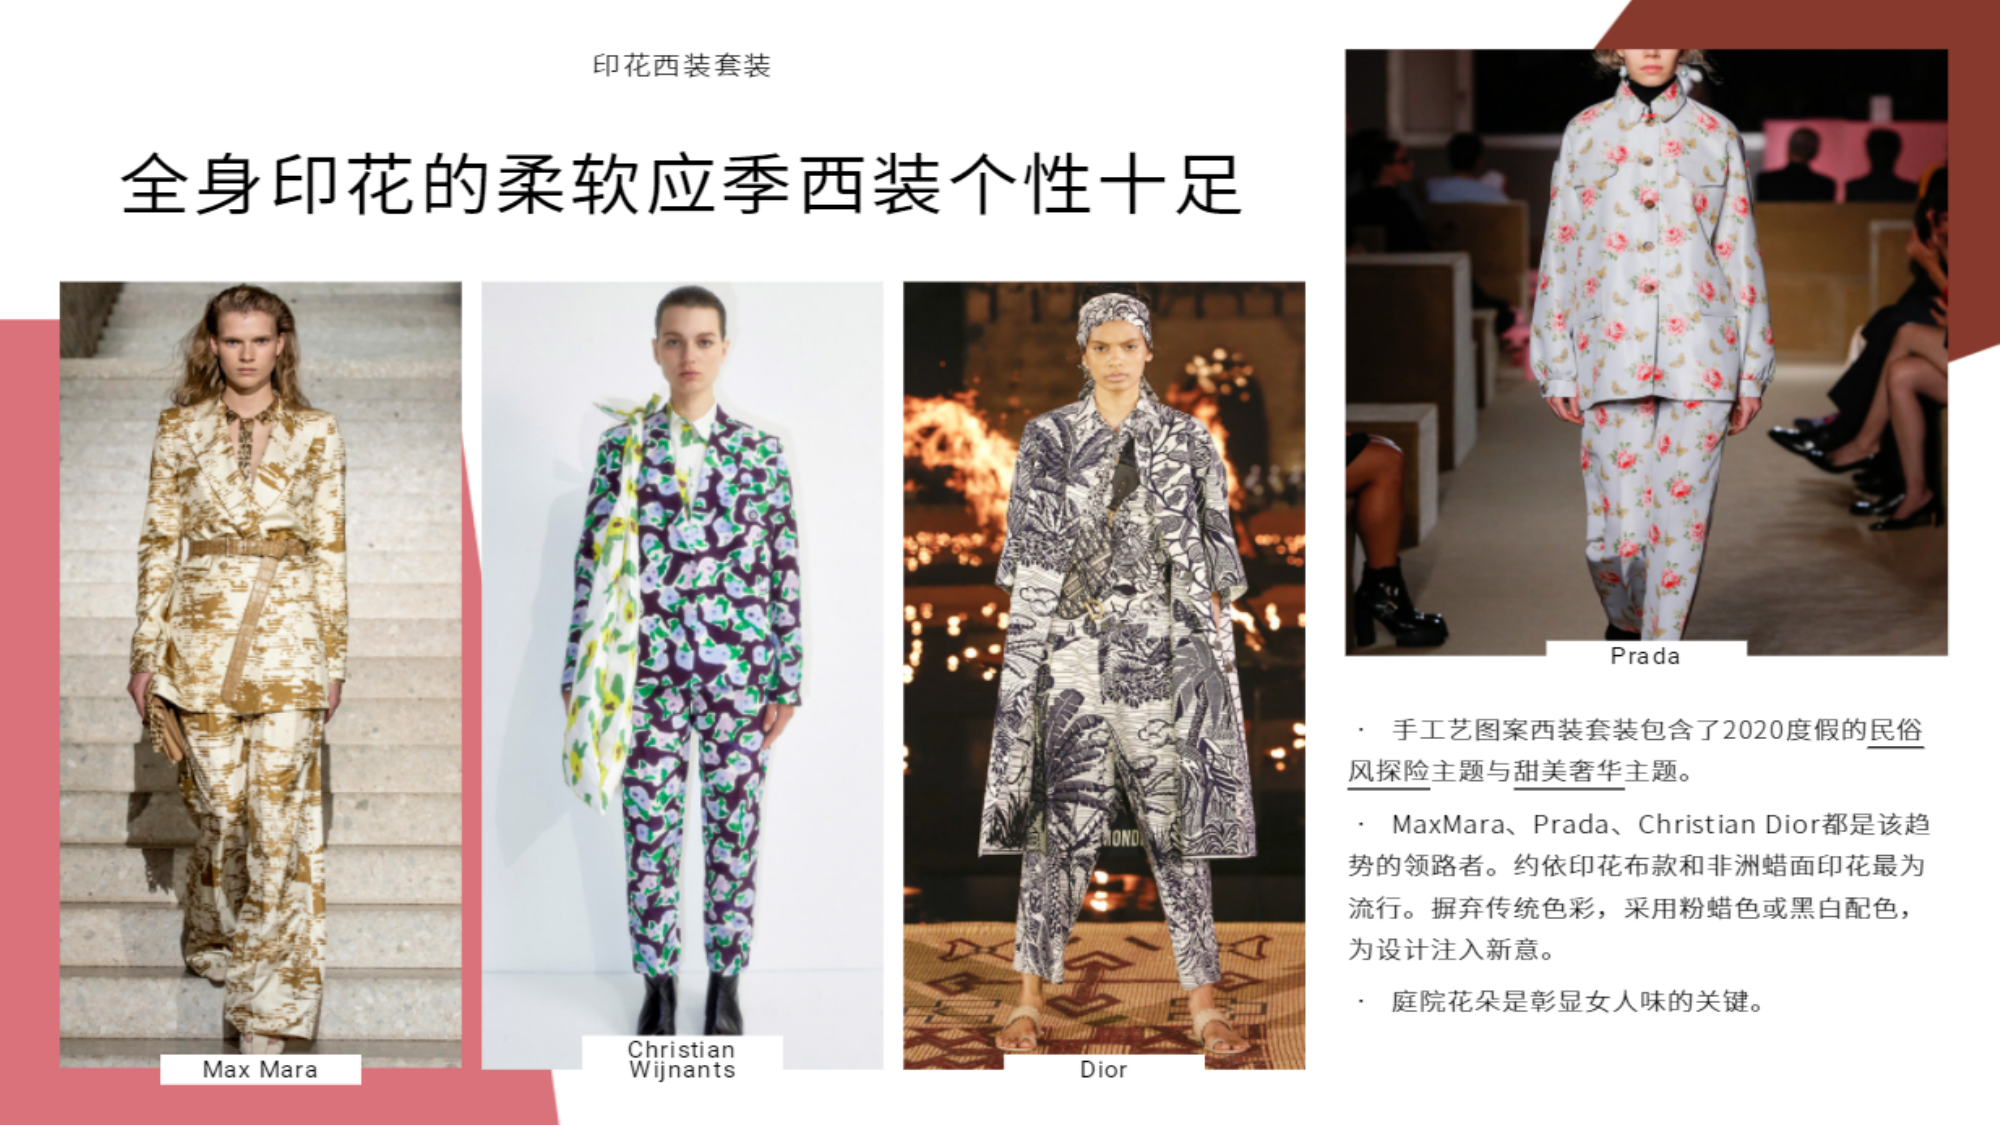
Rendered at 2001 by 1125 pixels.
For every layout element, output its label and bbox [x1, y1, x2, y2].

list [0, 0, 2000, 1125]
